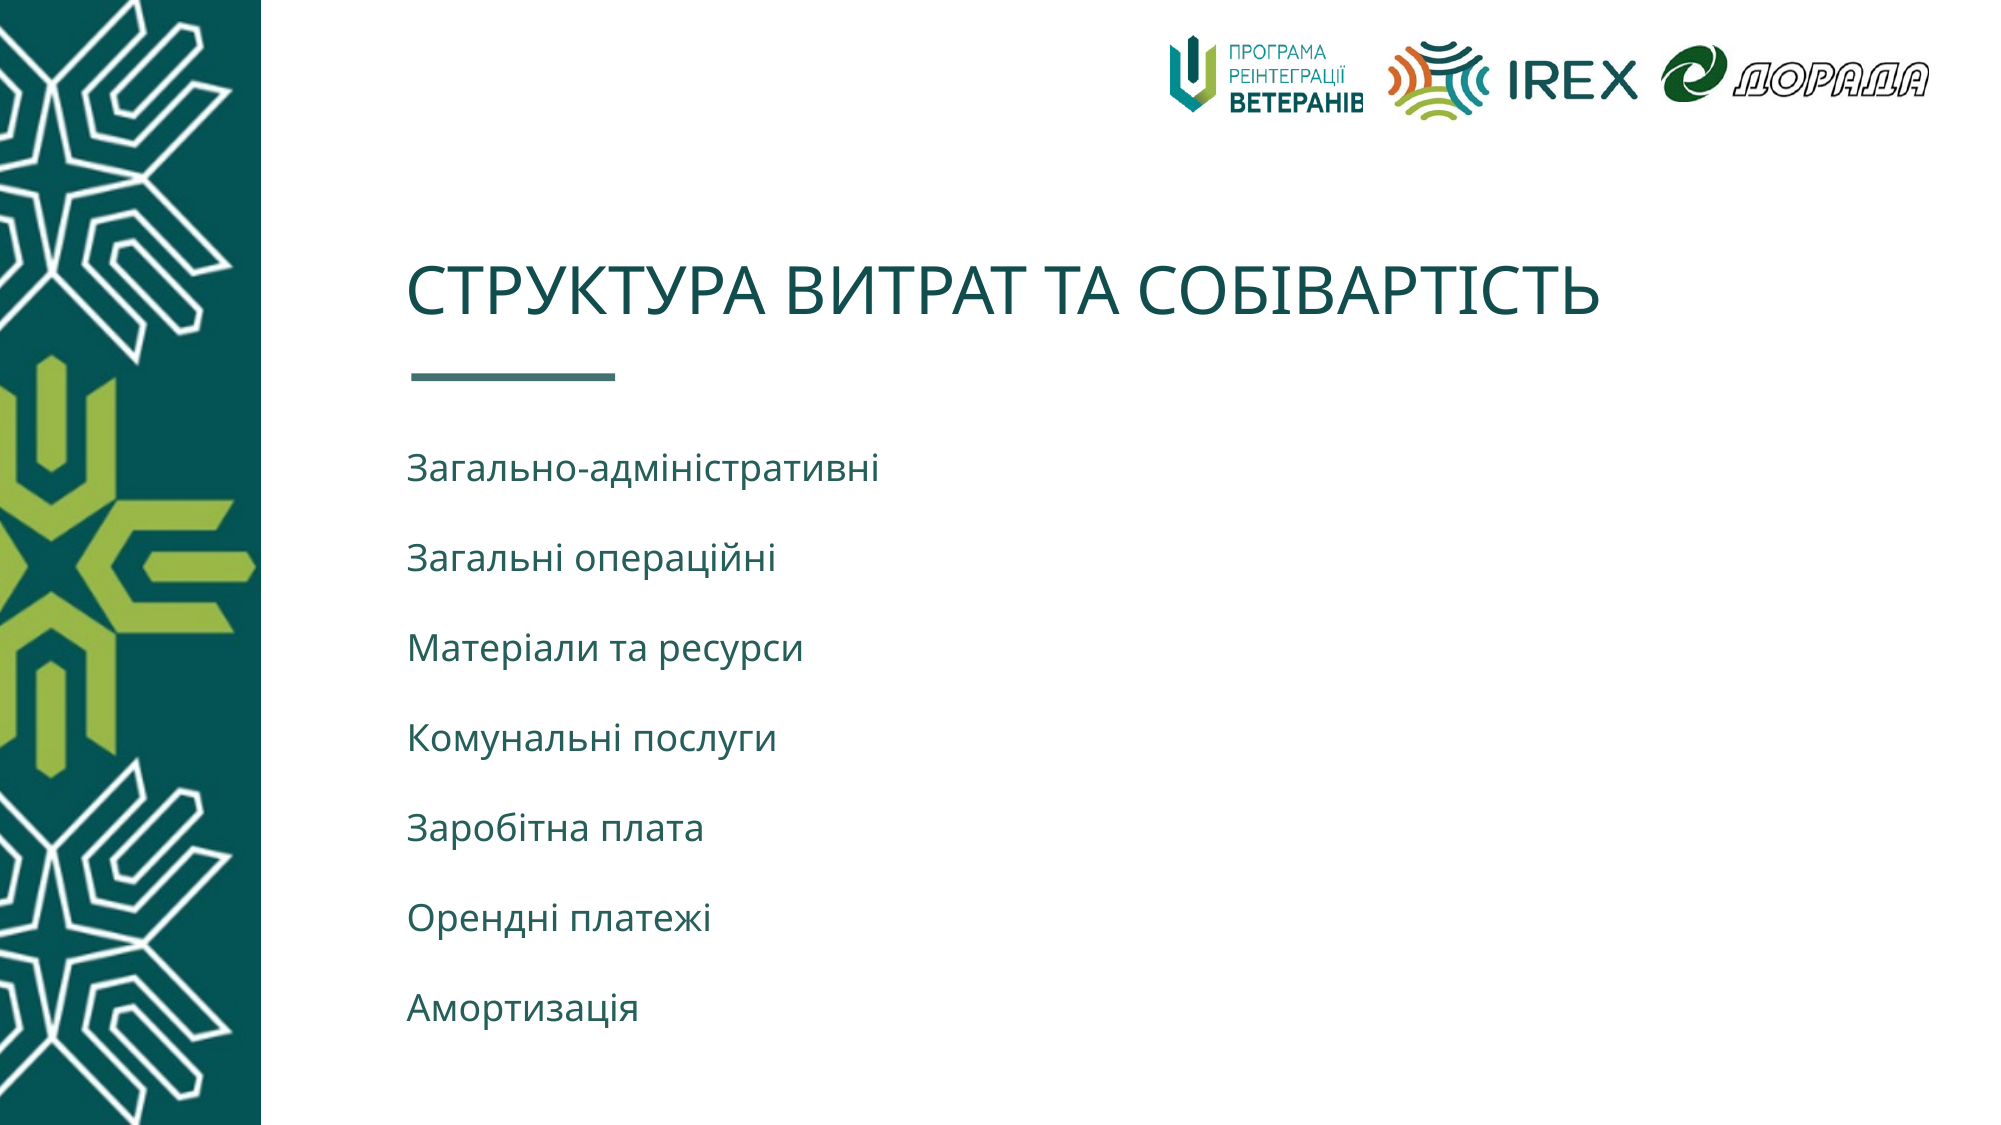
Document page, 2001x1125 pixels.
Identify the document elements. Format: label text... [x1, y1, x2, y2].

text_box СТРУКТУРА ВИТРАТ ТА СОБІВАРТІСТЬ [390, 240, 1890, 336]
text_box Загально-адміністративні Загальні операційні Матеріали та ресурси Комунальні послуги Заробітна плата Орендні платежі Амортизація [391, 436, 1795, 1036]
picture [0, 0, 261, 1125]
text_box [411, 373, 616, 382]
picture [1145, 15, 1929, 139]
